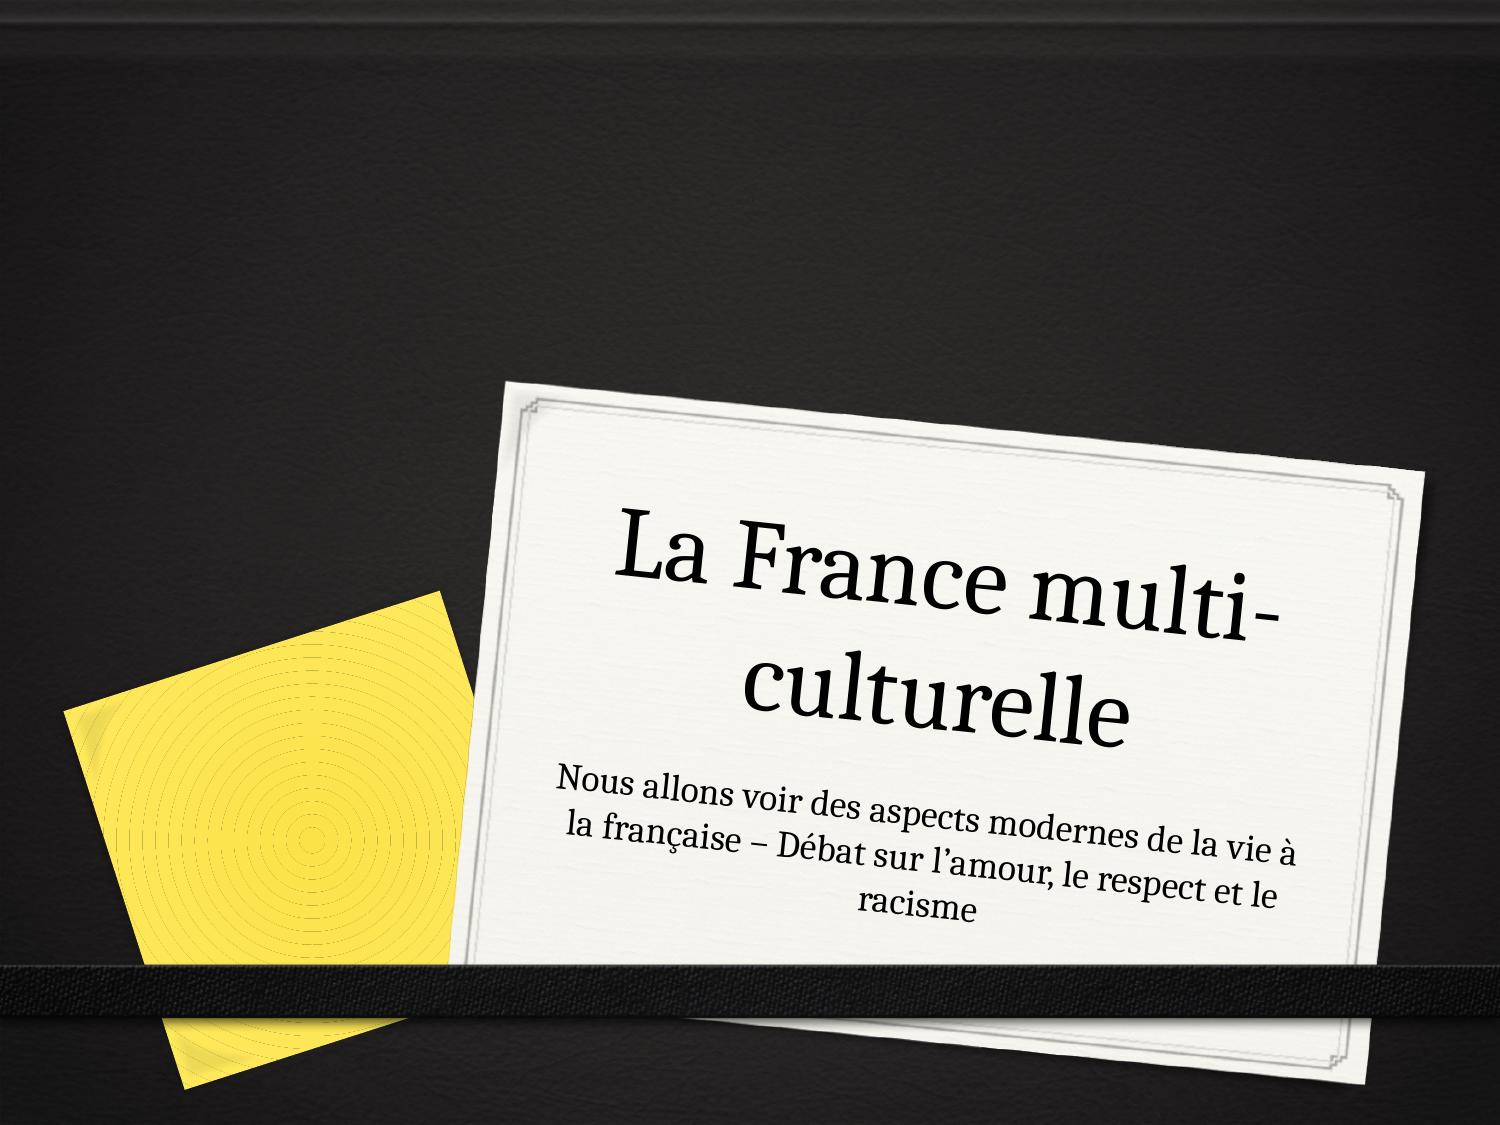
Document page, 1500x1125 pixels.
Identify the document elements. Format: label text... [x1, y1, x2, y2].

picture [0, 379, 1500, 1102]
subtitle Nous allons voir des aspects modernes de la vie à la française – Débat sur l’amour, le respect et le racisme [518, 740, 1326, 994]
picture [69, 693, 157, 788]
title La France multi-culturelle [536, 453, 1355, 798]
